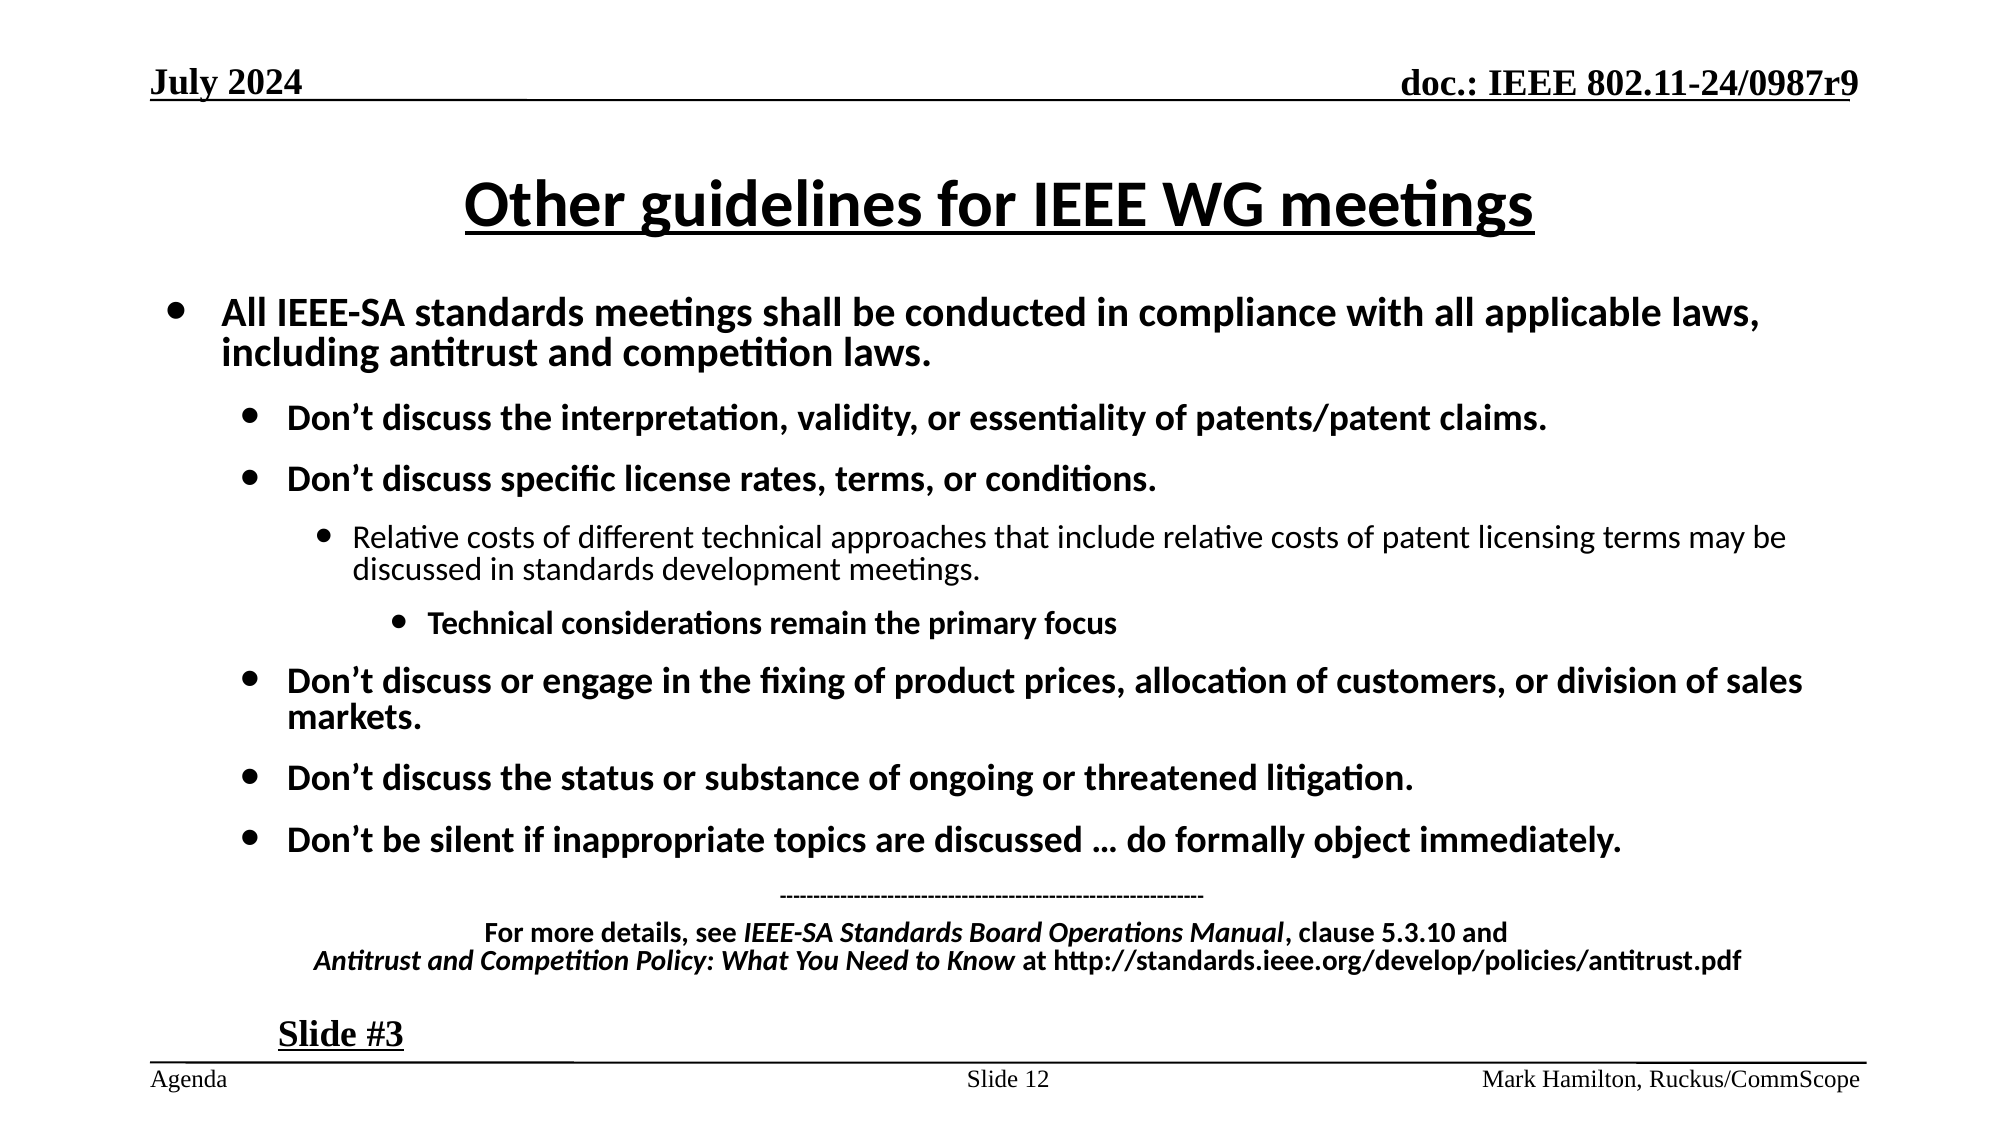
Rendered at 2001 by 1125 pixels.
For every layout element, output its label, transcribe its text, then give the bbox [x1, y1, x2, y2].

list All IEEE-SA standards meetings shall be conducted in compliance with all applicable laws, including antitrust and competition laws. Don’t discuss the interpretation, validity, or essentiality of patents/patent claims. Don’t discuss specific license rates, terms, or conditions. Relative costs of different technical approaches that include relative costs of patent licensing terms may be discussed in standards development meetings. Technical considerations remain the primary focus Don’t discuss or engage in the fixing of product prices, allocation of customers, or division of sales markets. Don’t discuss the status or substance of ongoing or threatened litigation. Don’t be silent if inappropriate topics are discussed … do formally object immediately. --------------------------------------------------------------- For more details, see IEEE-SA Standards Board Operations Manual, clause 5.3.10 and Antitrust and Competition Policy: What You Need to Know at http://standards.ieee.org/develop/policies/antitrust.pdf [149, 286, 1850, 1000]
text_box Slide #3 [263, 1001, 420, 1062]
slide_number Slide 12 [950, 1061, 1067, 1123]
title Other guidelines for IEEE WG meetings [149, 112, 1850, 286]
